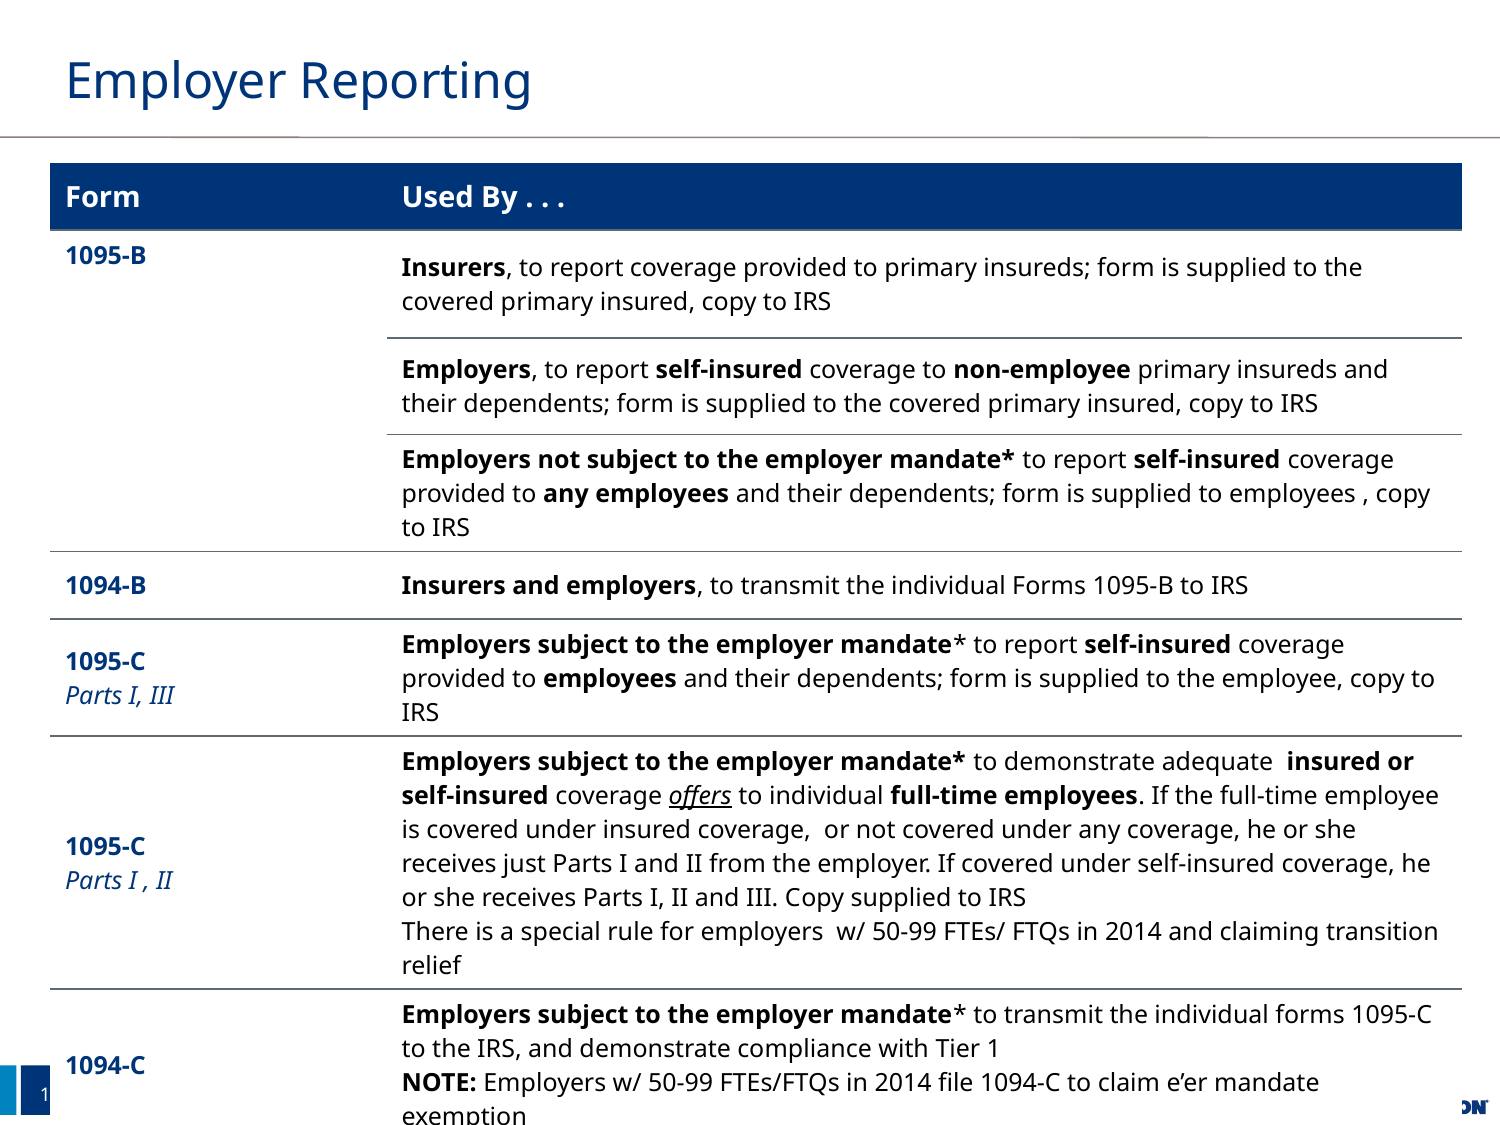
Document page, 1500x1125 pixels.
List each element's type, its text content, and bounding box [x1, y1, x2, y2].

table_cell 1095-B [50, 231, 387, 551]
table_header Form [50, 163, 387, 229]
table_header Used By . . . [387, 163, 1462, 229]
table_cell 1094-B [50, 552, 387, 618]
slide_number 17 [24, 1065, 88, 1125]
table_cell Insurers, to report coverage provided to primary insureds; form is supplied to the covered primary insured, copy to IRS [387, 231, 1462, 337]
table_cell Employers subject to the employer mandate* to demonstrate adequate insured or self-insured coverage offers to individual full-time employees. If the full-time employee is covered under insured coverage, or not covered under any coverage, he or she receives just Parts I and II from the employer. If covered under self-insured coverage, he or she receives Parts I, II and III. Copy supplied to IRS There is a special rule for employers w/ 50-99 FTEs/ FTQs in 2014 and claiming transition relief [387, 737, 1462, 988]
table_cell 1095-C Parts I, III [50, 620, 387, 735]
table_cell Employers not subject to the employer mandate* to report self-insured coverage provided to any employees and their dependents; form is supplied to employees , copy to IRS [387, 435, 1462, 551]
table_cell Employers subject to the employer mandate* to report self-insured coverage provided to employees and their dependents; form is supplied to the employee, copy to IRS [387, 620, 1462, 735]
table_cell Employers subject to the employer mandate* to transmit the individual forms 1095-C to the IRS, and demonstrate compliance with Tier 1 NOTE: Employers w/ 50-99 FTEs/FTQs in 2014 file 1094-C to claim e’er mandate exemption [387, 990, 1462, 1125]
table_cell 1094-C [50, 990, 387, 1125]
title Employer Reporting [50, 32, 1425, 125]
table_cell Insurers and employers, to transmit the individual Forms 1095-B to IRS [387, 552, 1462, 618]
table_cell Employers, to report self-insured coverage to non-employee primary insureds and their dependents; form is supplied to the covered primary insured, copy to IRS [387, 339, 1462, 434]
table_cell 1095-C Parts I , II [50, 737, 387, 988]
